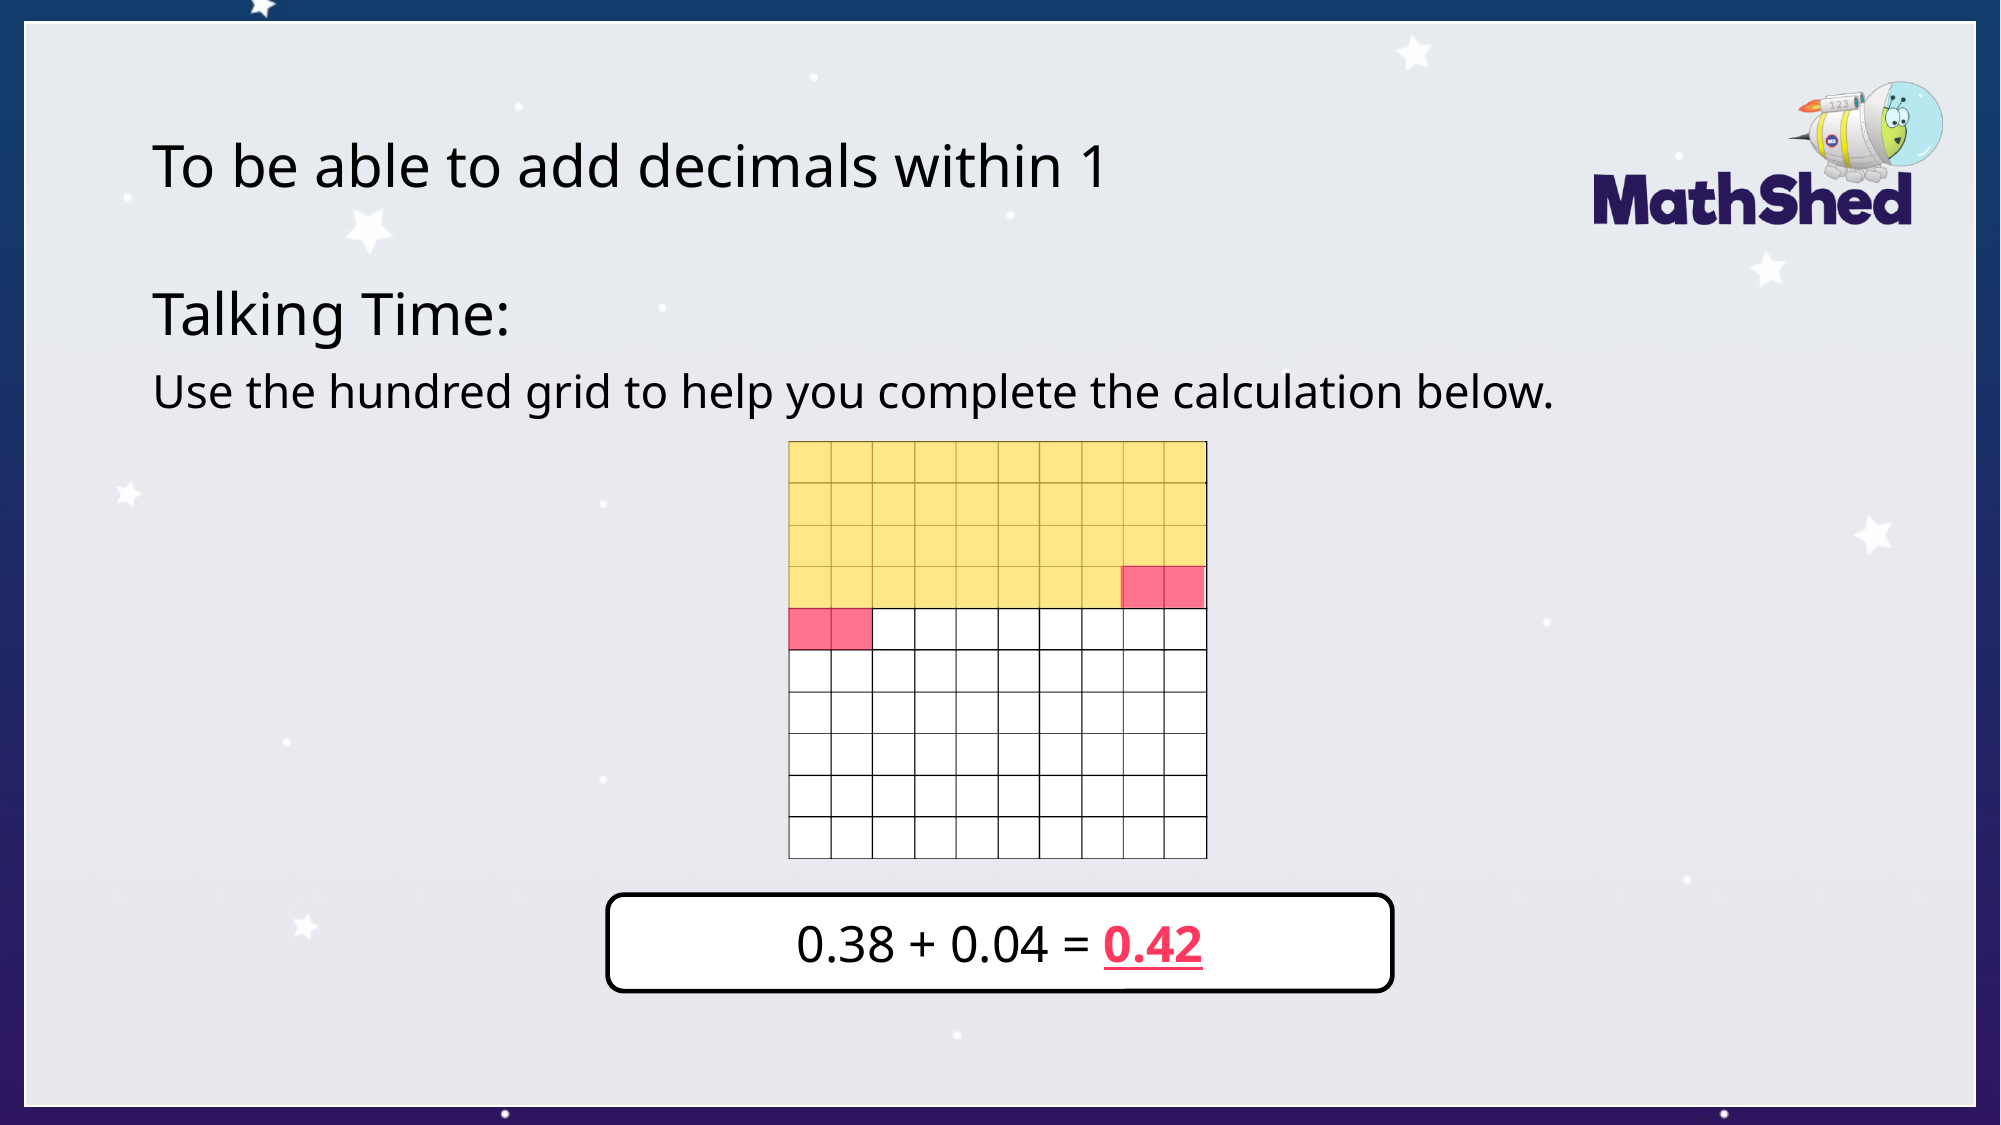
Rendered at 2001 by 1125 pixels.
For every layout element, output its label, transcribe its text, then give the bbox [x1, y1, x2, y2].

title To be able to add decimals within 1 [137, 59, 1578, 277]
list Talking Time: Use the hundred grid to help you complete the calculation below. [137, 277, 1863, 992]
text_box 0.38 + 0.04 = 0.42 [606, 893, 1394, 993]
picture [0, 0, 2001, 1125]
